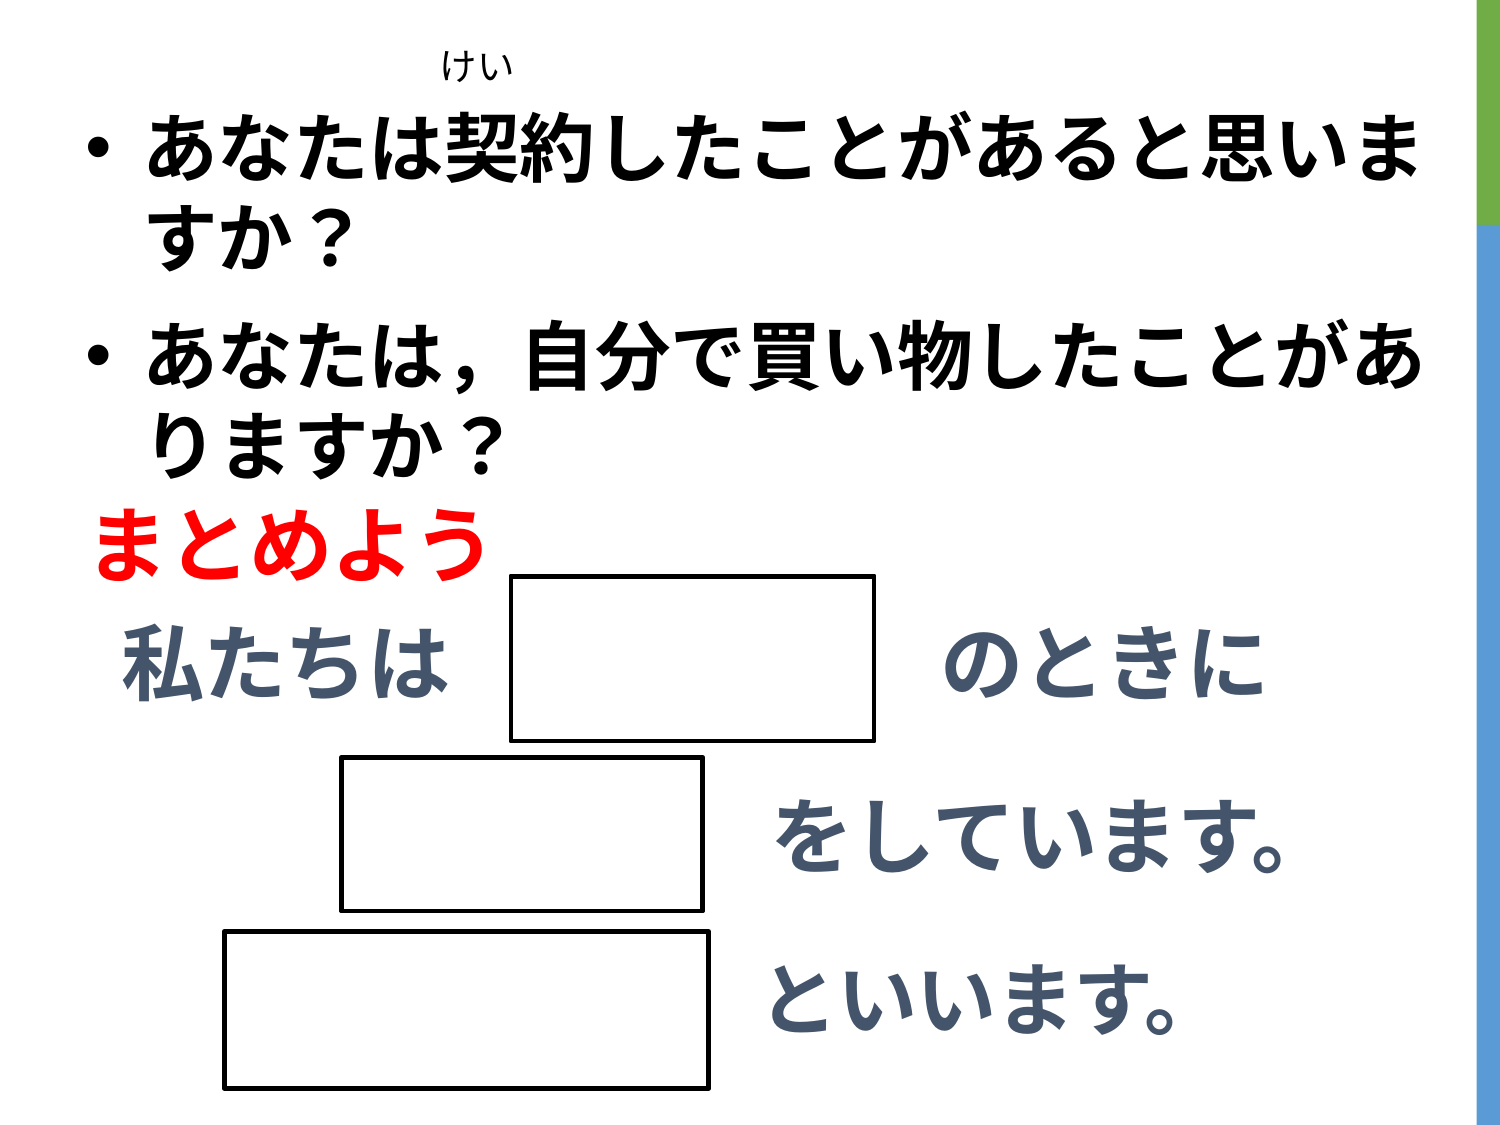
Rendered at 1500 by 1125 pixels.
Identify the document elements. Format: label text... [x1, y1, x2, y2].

title まとめよう [70, 472, 1425, 614]
list あなたは契約したことがあると思いますか？ あなたは，自分で買い物したことがありますか？ [70, 93, 1457, 498]
text_box [339, 756, 705, 913]
text_box といいます。 [744, 941, 1352, 1054]
text_box 私たちは のときに [75, 614, 1316, 742]
text_box [222, 929, 711, 1090]
text_box をしています。 [705, 768, 1351, 899]
text_box けい [425, 35, 550, 96]
